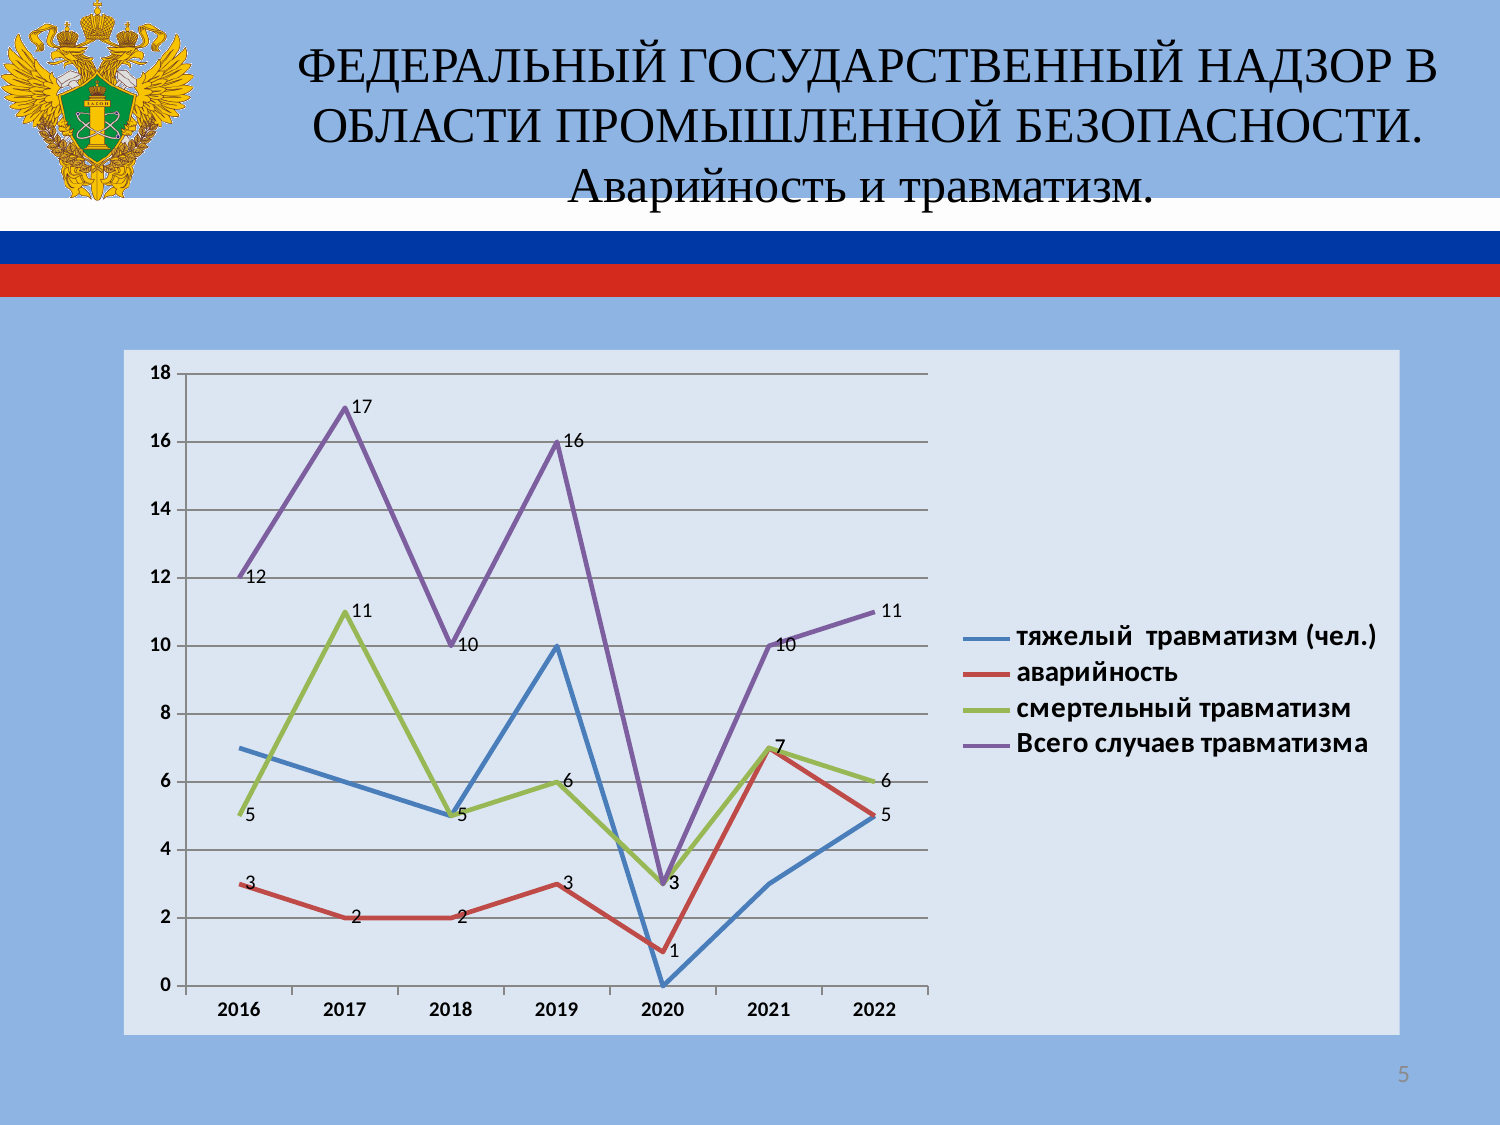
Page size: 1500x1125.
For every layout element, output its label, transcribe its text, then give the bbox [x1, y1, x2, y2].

chart [123, 349, 1400, 1036]
picture [0, 0, 1500, 297]
slide_number 5 [1074, 1042, 1425, 1103]
text_box ФЕДЕРАЛЬНЫЙ ГОСУДАРСТВЕННЫЙ НАДЗОР В ОБЛАСТИ ПРОМЫШЛЕННОЙ БЕЗОПАСНОСТИ. Аварийность и травматизм. [277, 24, 1459, 196]
